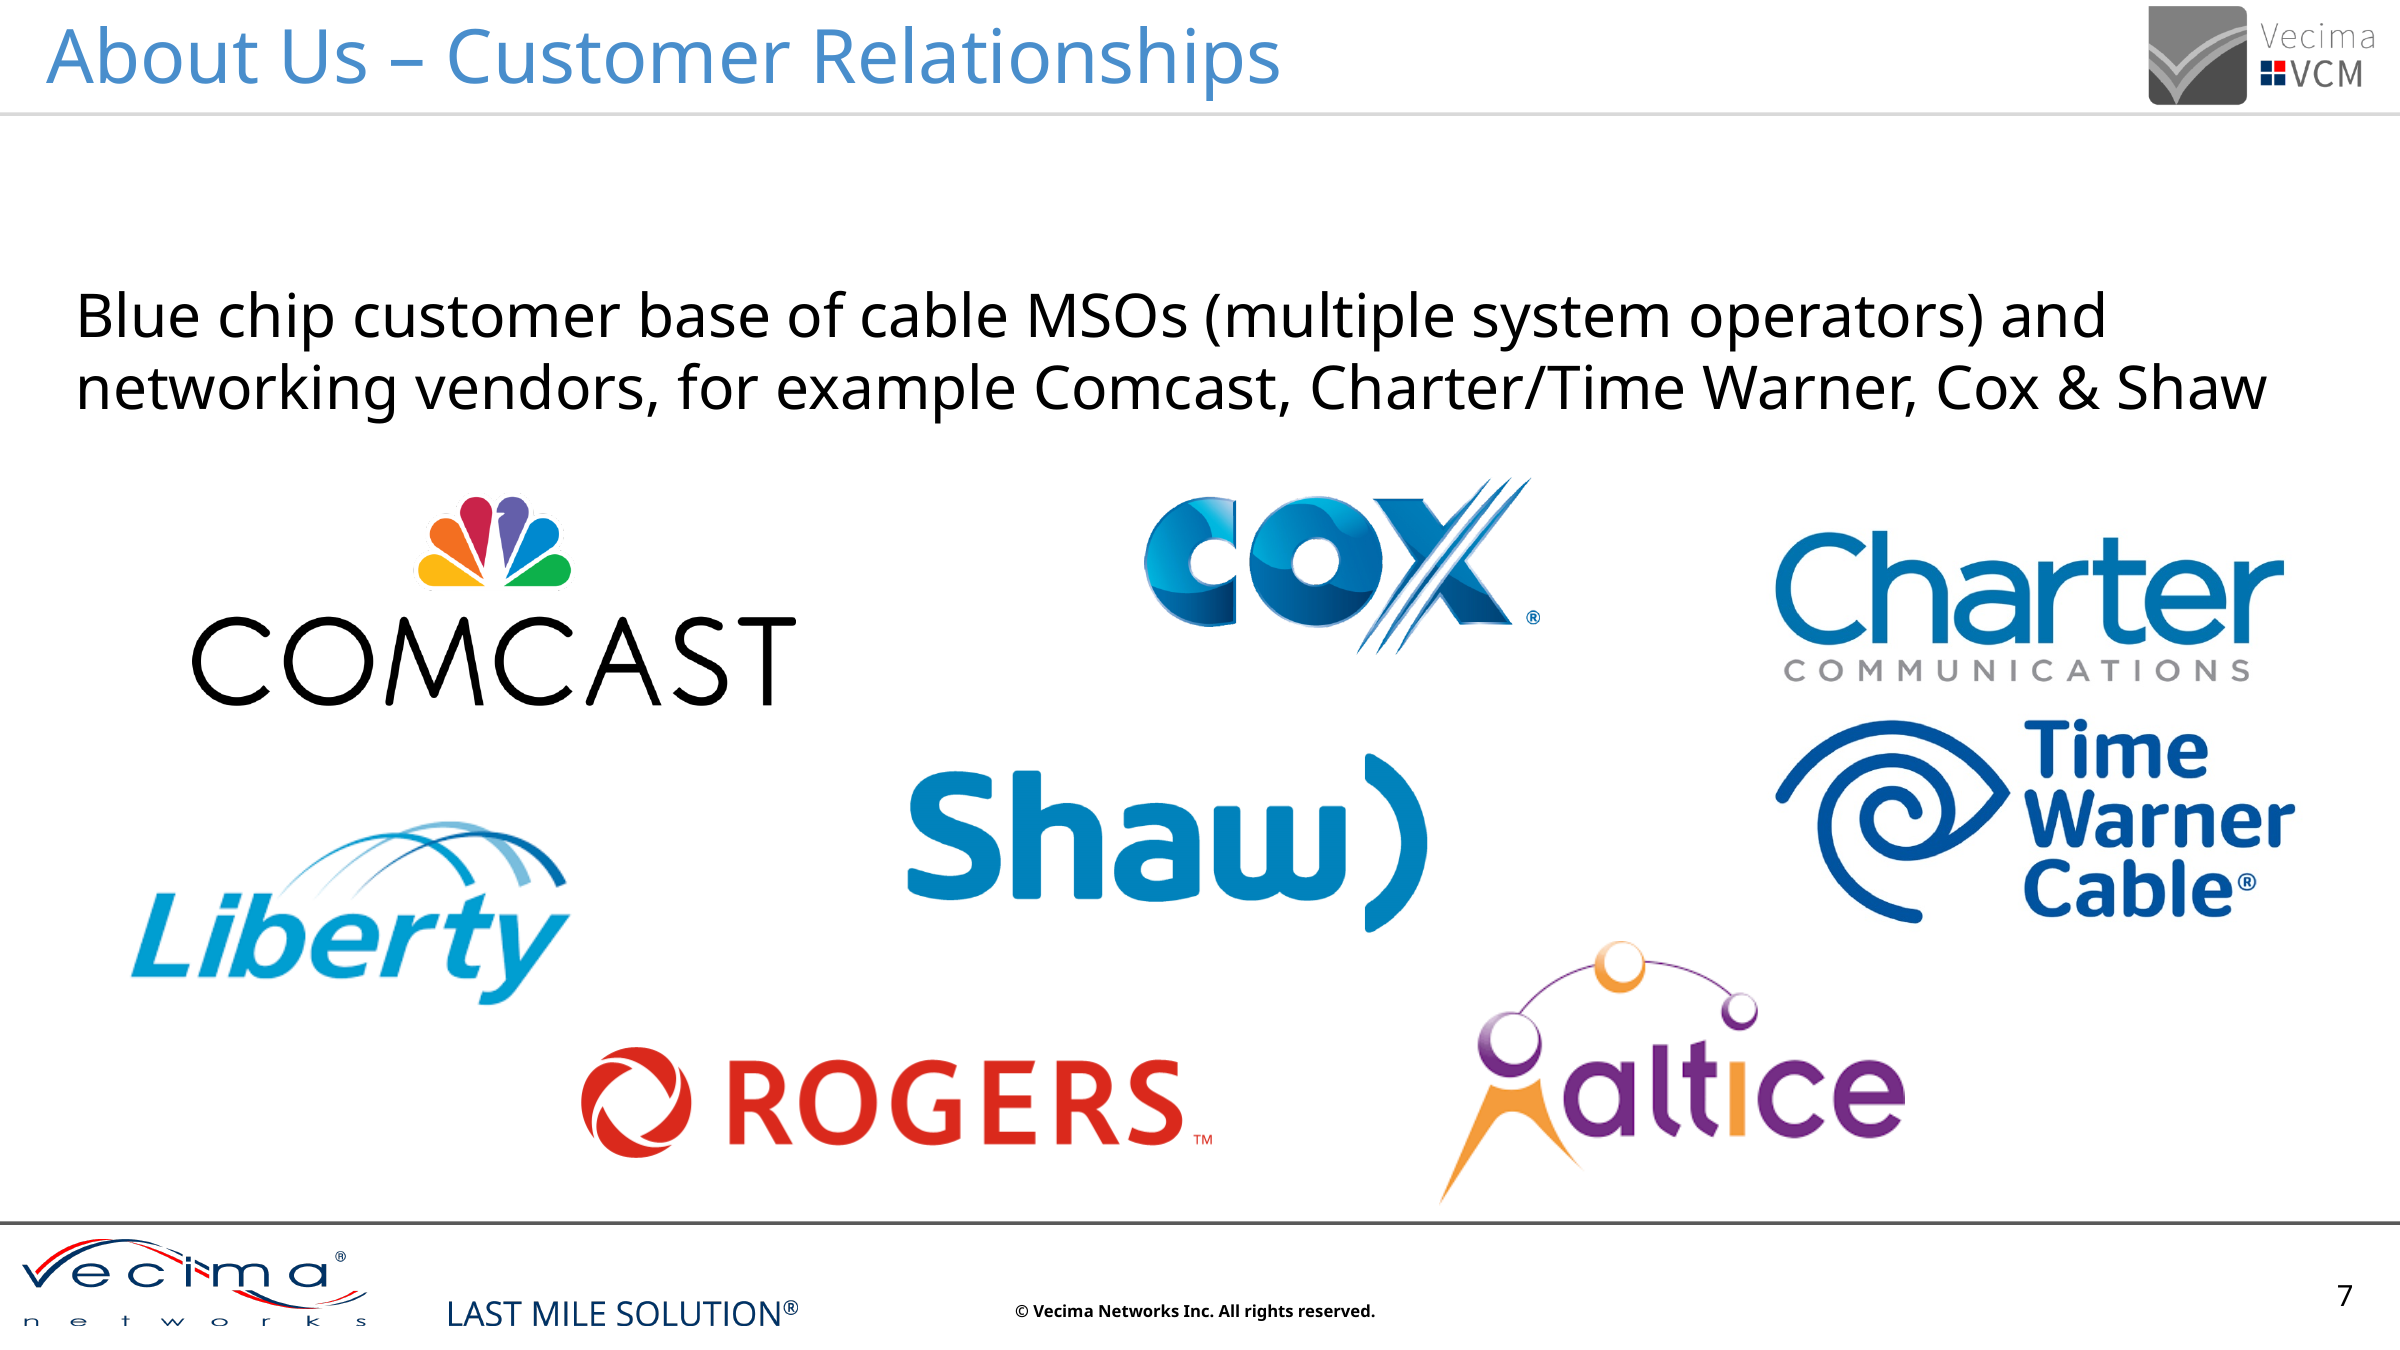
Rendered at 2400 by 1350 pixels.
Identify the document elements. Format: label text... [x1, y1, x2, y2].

picture [22, 1239, 798, 1326]
text_box Blue chip customer base of cable MSOs (multiple system operators) and networking vendors, for example Comcast, Charter/Time Warner, Cox & Shaw [60, 269, 2382, 430]
picture [192, 491, 796, 706]
picture [1144, 476, 1540, 655]
slide_number 7 [2202, 1261, 2375, 1333]
picture [893, 497, 2332, 1207]
picture [102, 788, 1222, 1168]
title About Us – Customer Relationships [24, 0, 2375, 108]
